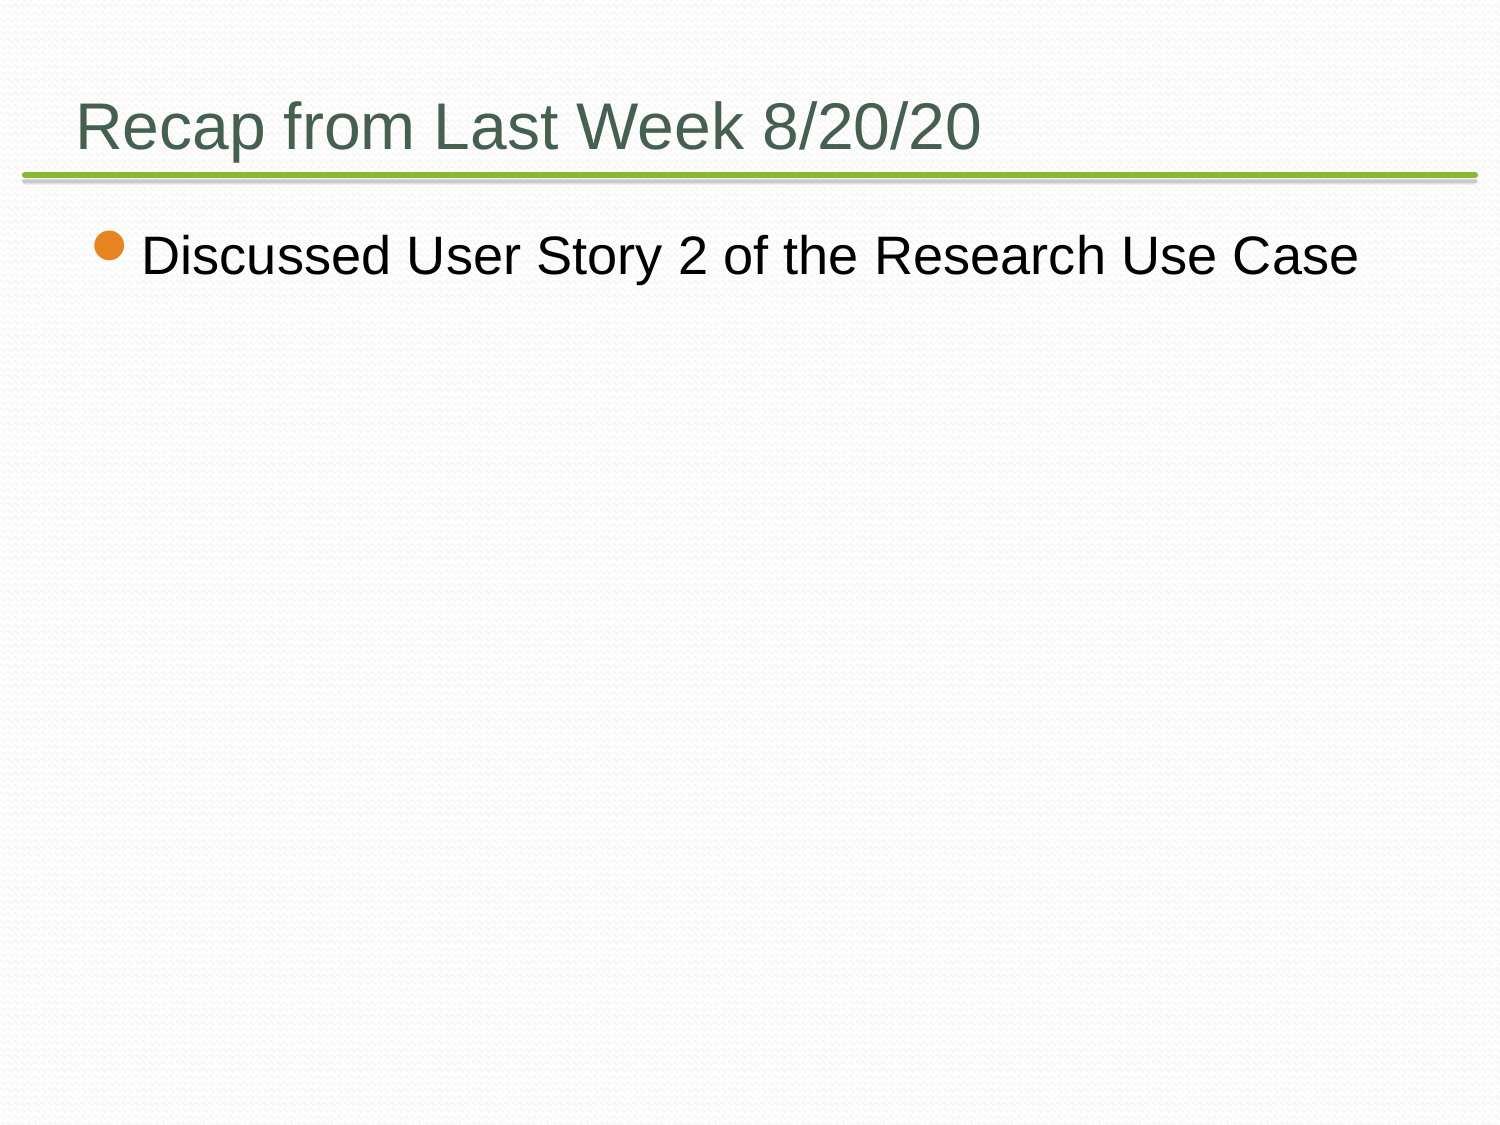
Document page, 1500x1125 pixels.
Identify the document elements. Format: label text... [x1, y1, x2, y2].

list Discussed User Story 2 of the Research Use Case [74, 212, 1426, 933]
title Recap from Last Week 8/20/20 [74, 74, 1426, 163]
